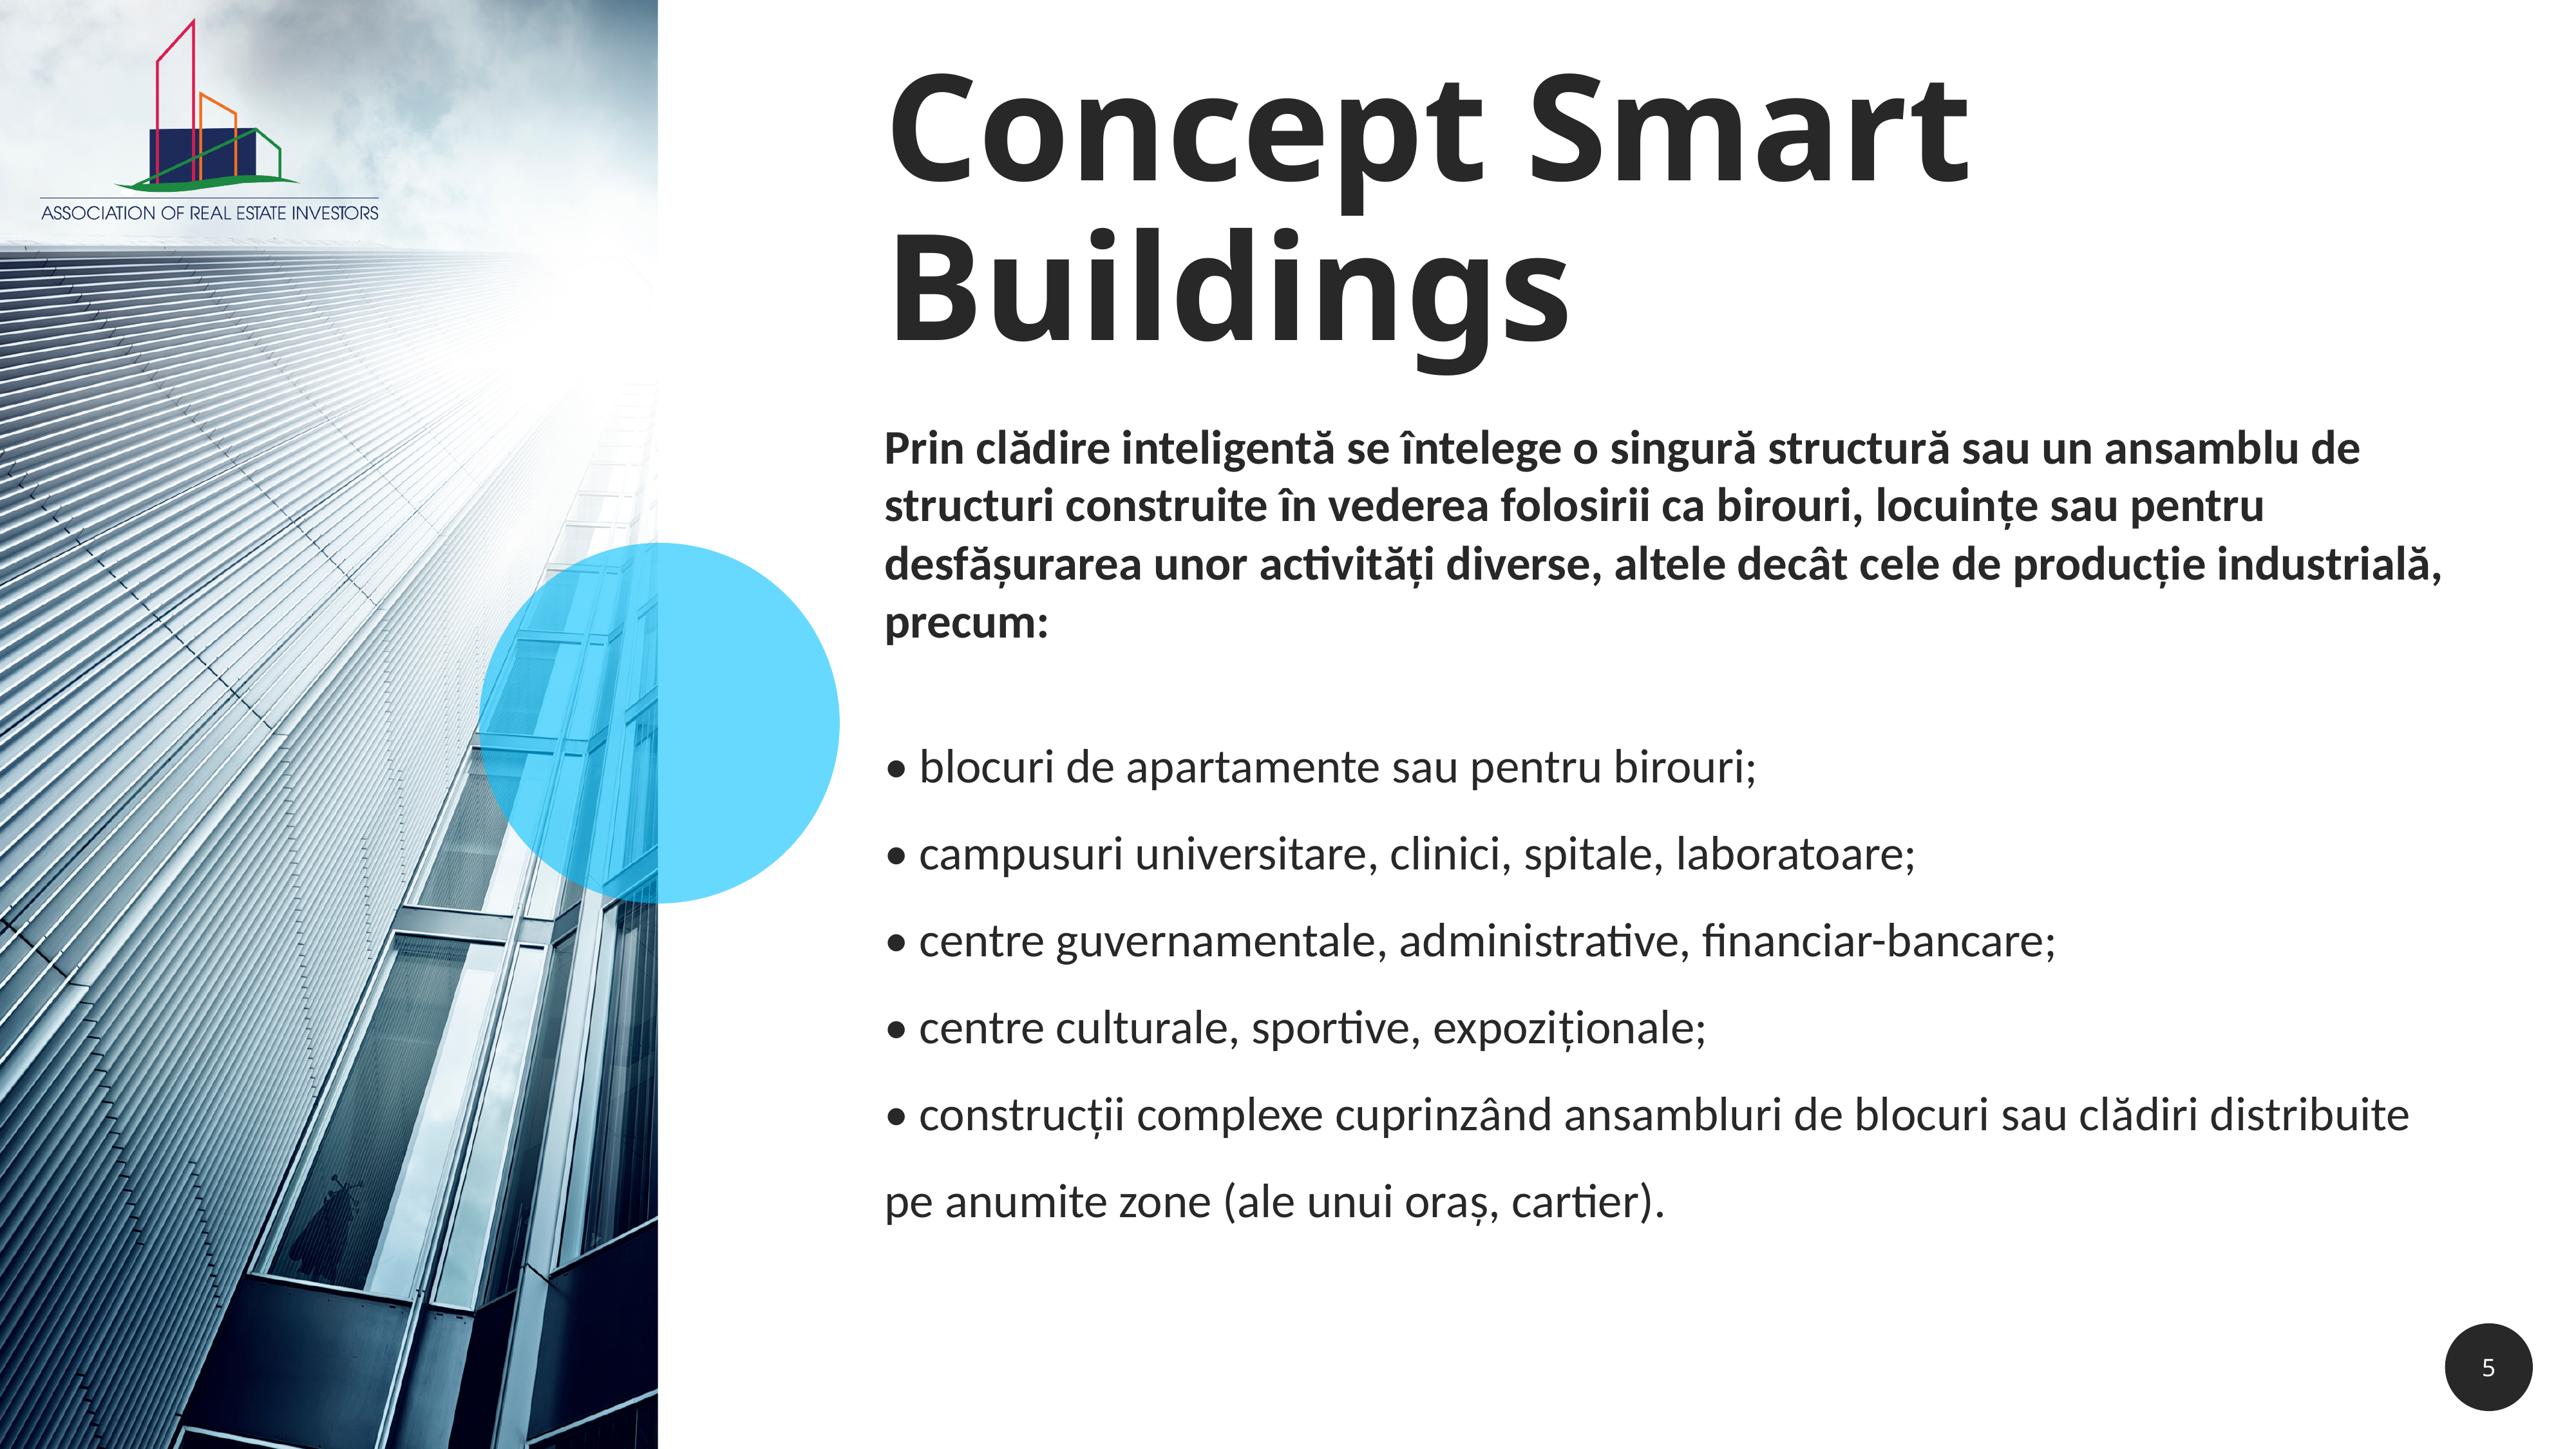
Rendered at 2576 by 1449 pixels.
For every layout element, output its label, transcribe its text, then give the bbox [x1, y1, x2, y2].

picture [0, 0, 658, 1449]
slide_number 5 [2457, 1348, 2521, 1387]
text_box Prin clădire inteligentă se întelege o singură structură sau un ansamblu de structuri construite în vederea folosirii ca birouri, locuințe sau pentru desfășurarea unor activități diverse, altele decât cele de producție industrială, precum: • blocuri de apartamente sau pentru birouri; • campusuri universitare, clinici, spitale, laboratoare; • centre guvernamentale, administrative, financiar-bancare; • centre culturale, sportive, expoziționale; • construcții complexe cuprinzând ansambluri de blocuri sau clădiri distribuite pe anumite zone (ale unui oraș, cartier). [880, 411, 2457, 1396]
text_box [661, 542, 840, 904]
text_box Concept Smart Buildings [880, 49, 2457, 411]
